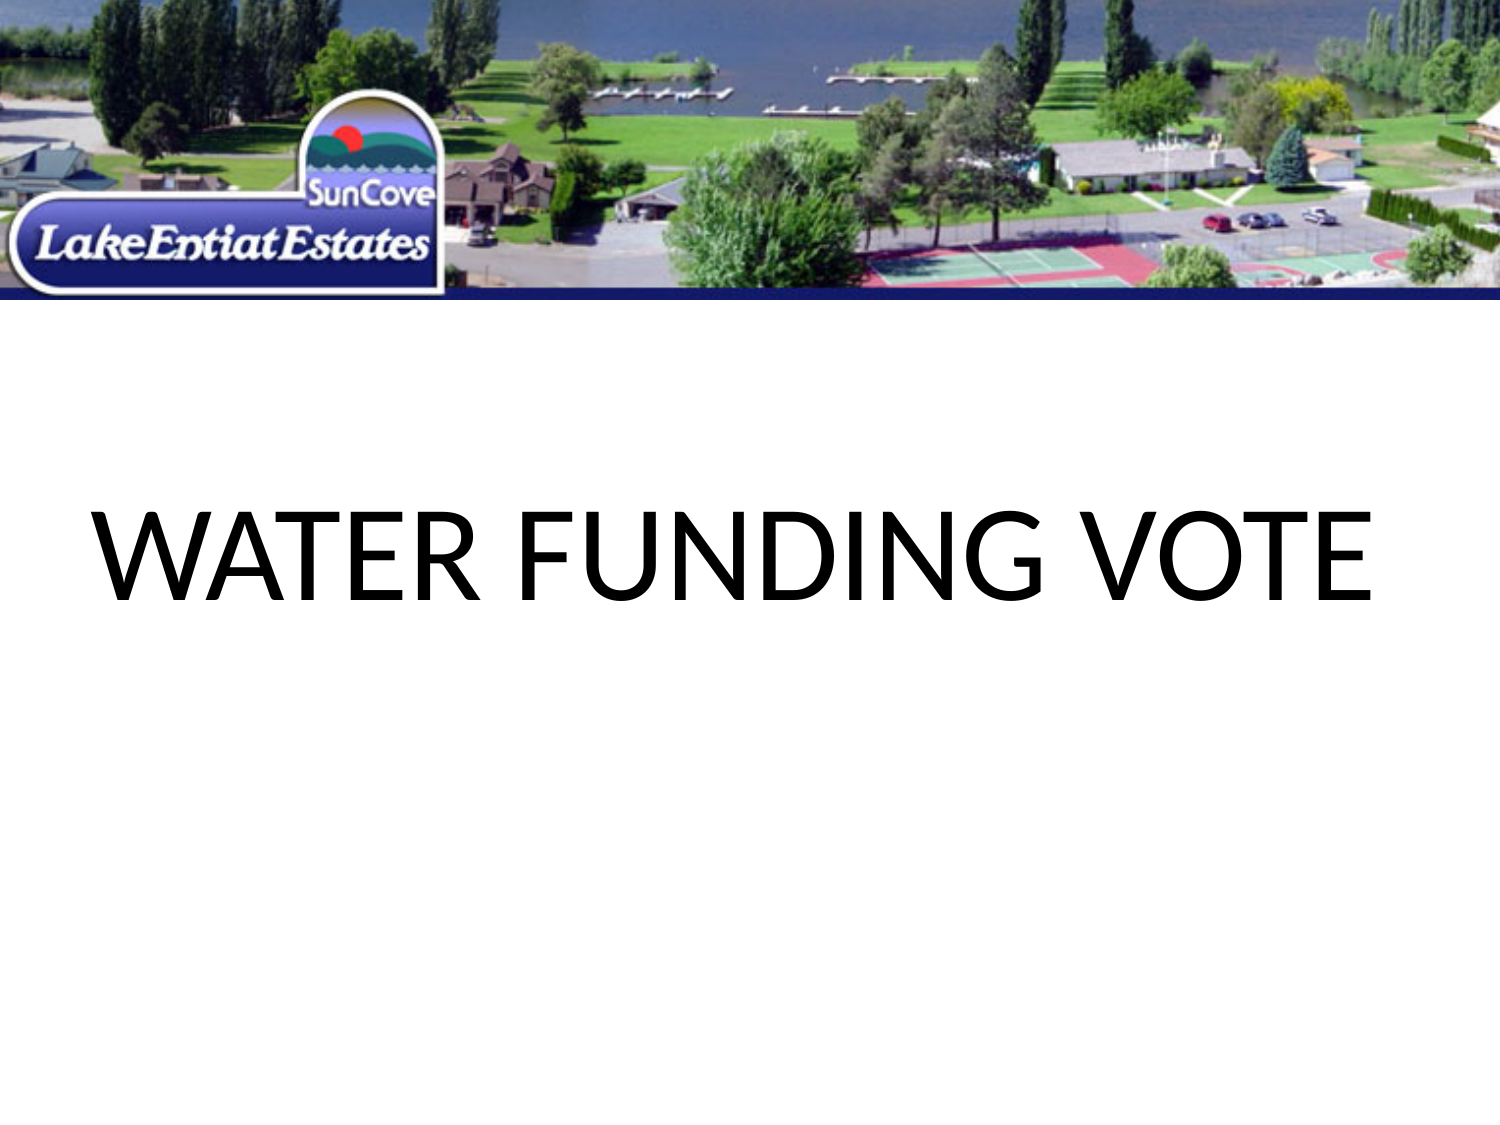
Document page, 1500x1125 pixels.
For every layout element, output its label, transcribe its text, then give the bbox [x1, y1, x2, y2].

picture [0, 0, 1500, 301]
list WATER FUNDING VOTE [74, 309, 1426, 1006]
